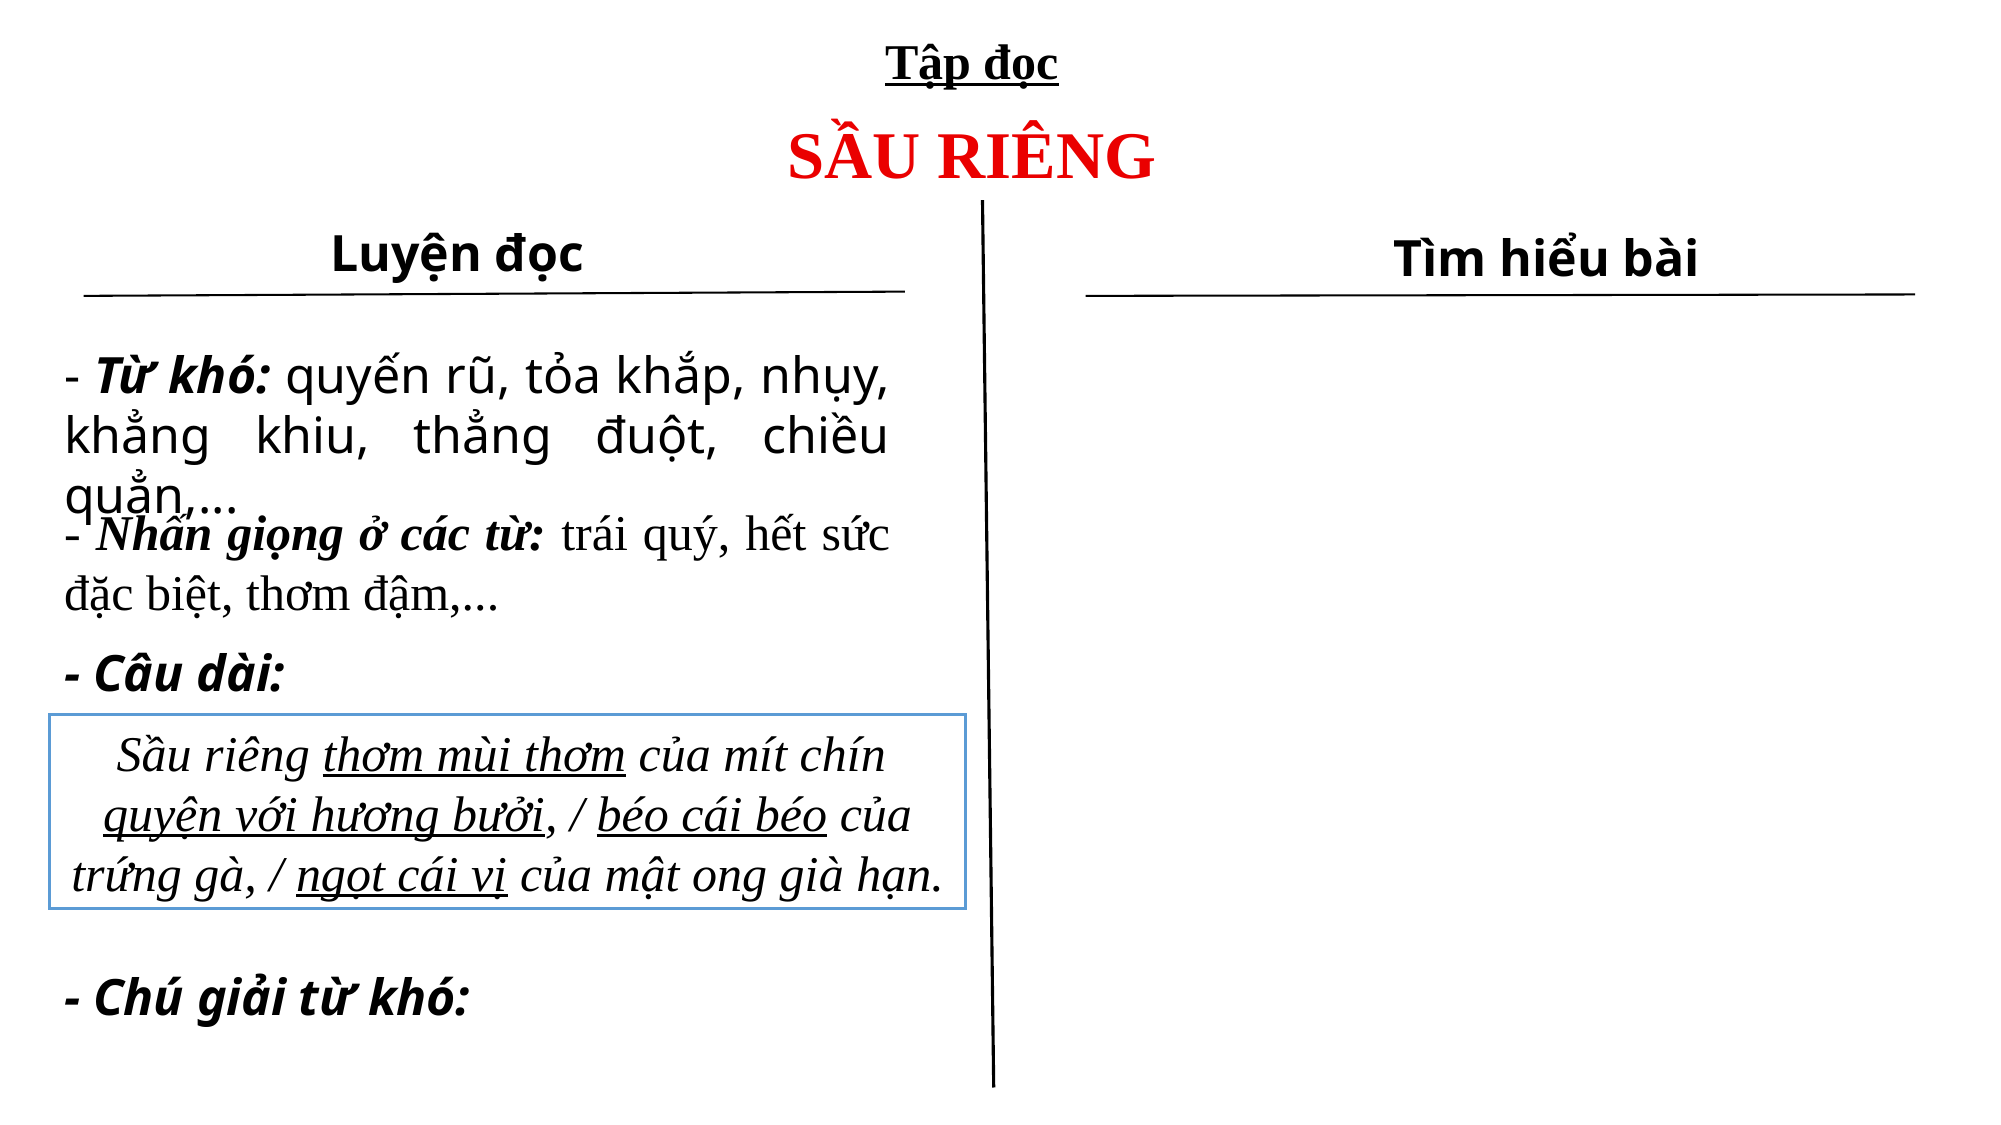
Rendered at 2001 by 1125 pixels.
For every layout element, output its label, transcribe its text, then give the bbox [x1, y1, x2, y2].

text_box - Chú giải từ khó: [49, 958, 905, 1033]
text_box - Từ khó: quyến rũ, tỏa khắp, nhụy, khẳng khiu, thẳng đuột, chiều quẳn,... [49, 336, 905, 532]
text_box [982, 200, 994, 1088]
text_box SẦU RIÊNG [600, 104, 1344, 199]
text_box - Nhấn giọng ở các từ: trái quý, hết sức đặc biệt, thơm đậm,... [49, 492, 906, 628]
text_box Tìm hiểu bài [1375, 218, 1719, 294]
text_box Luyện đọc [285, 214, 629, 290]
text_box Sầu riêng thơm mùi thơm của mít chín quyện với hương bưởi, / béo cái béo của trứng gà, / ngọt cái vị của mật ong già hạn. [48, 713, 967, 910]
text_box - Câu dài: [49, 633, 905, 709]
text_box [83, 291, 905, 296]
text_box Tập đọc [773, 22, 1171, 98]
